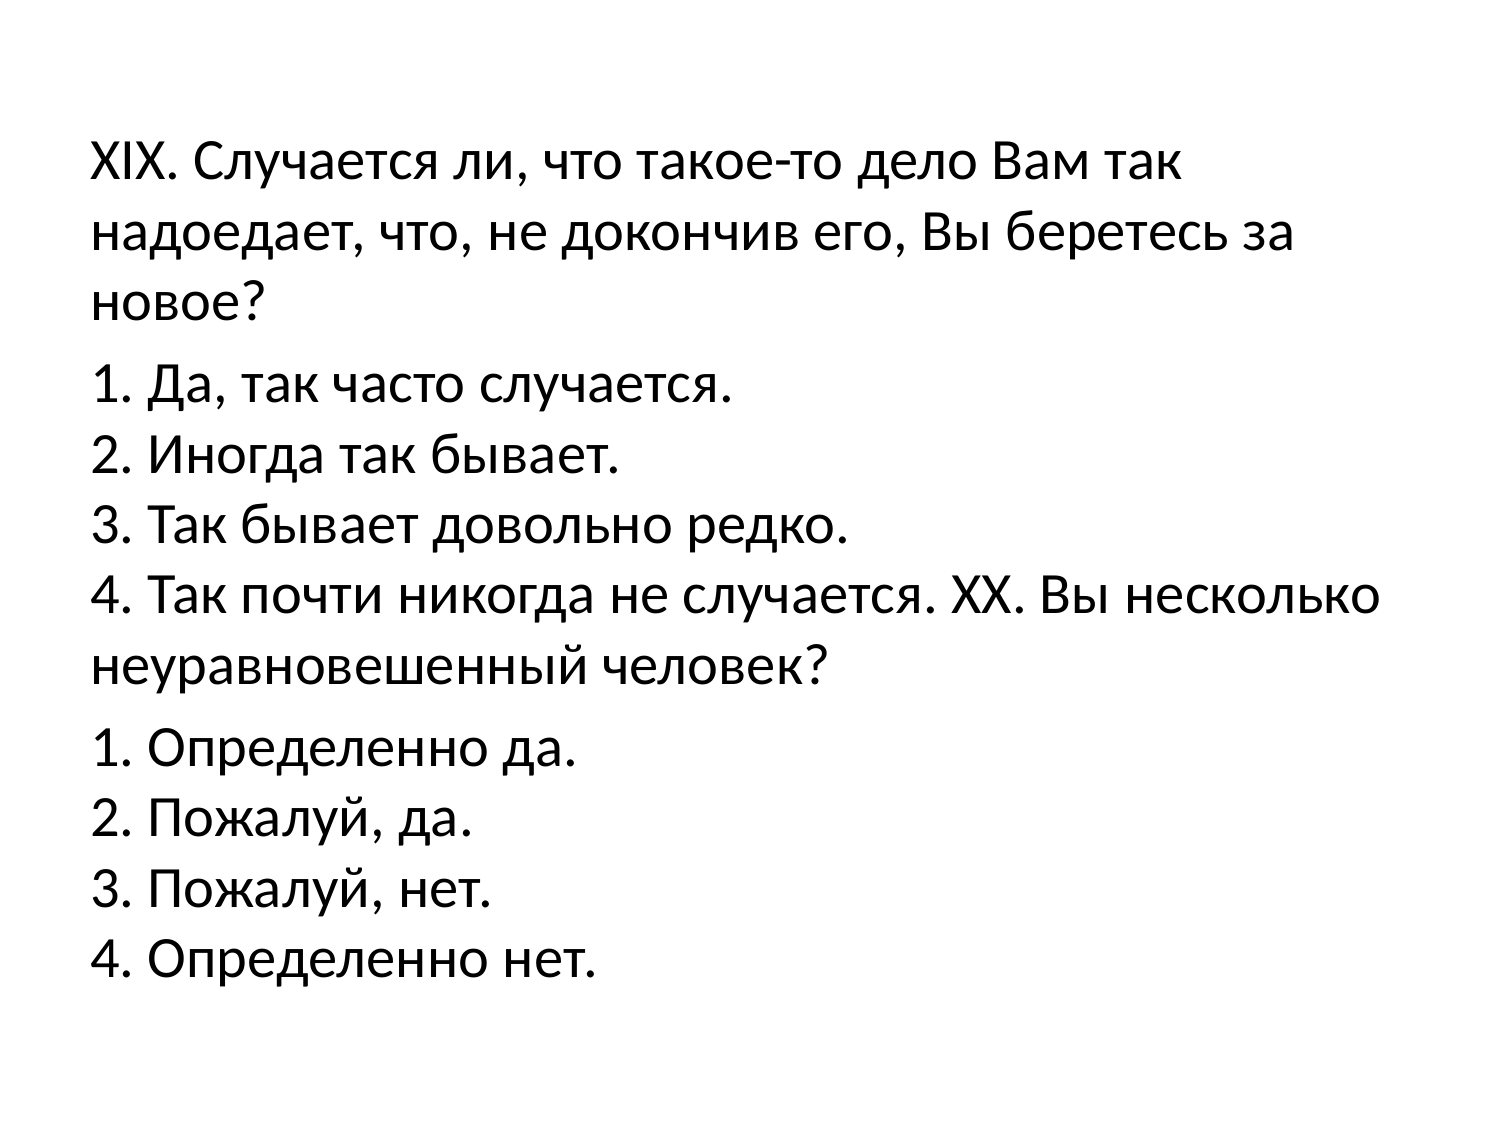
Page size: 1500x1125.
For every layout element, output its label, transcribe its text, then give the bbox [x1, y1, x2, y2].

list XIX. Случается ли, что такое-то дело Вам так надоедает, что, не докончив его, Вы беретесь за новое? 1. Да, так часто случается. 2. Иногда так бывает. 3. Так бывает довольно редко. 4. Так почти никогда не случается. XX. Вы несколько неуравновешенный человек? 1. Определенно да. 2. Пожалуй, да. 3. Пожалуй, нет. 4. Определенно нет. [75, 113, 1425, 1005]
